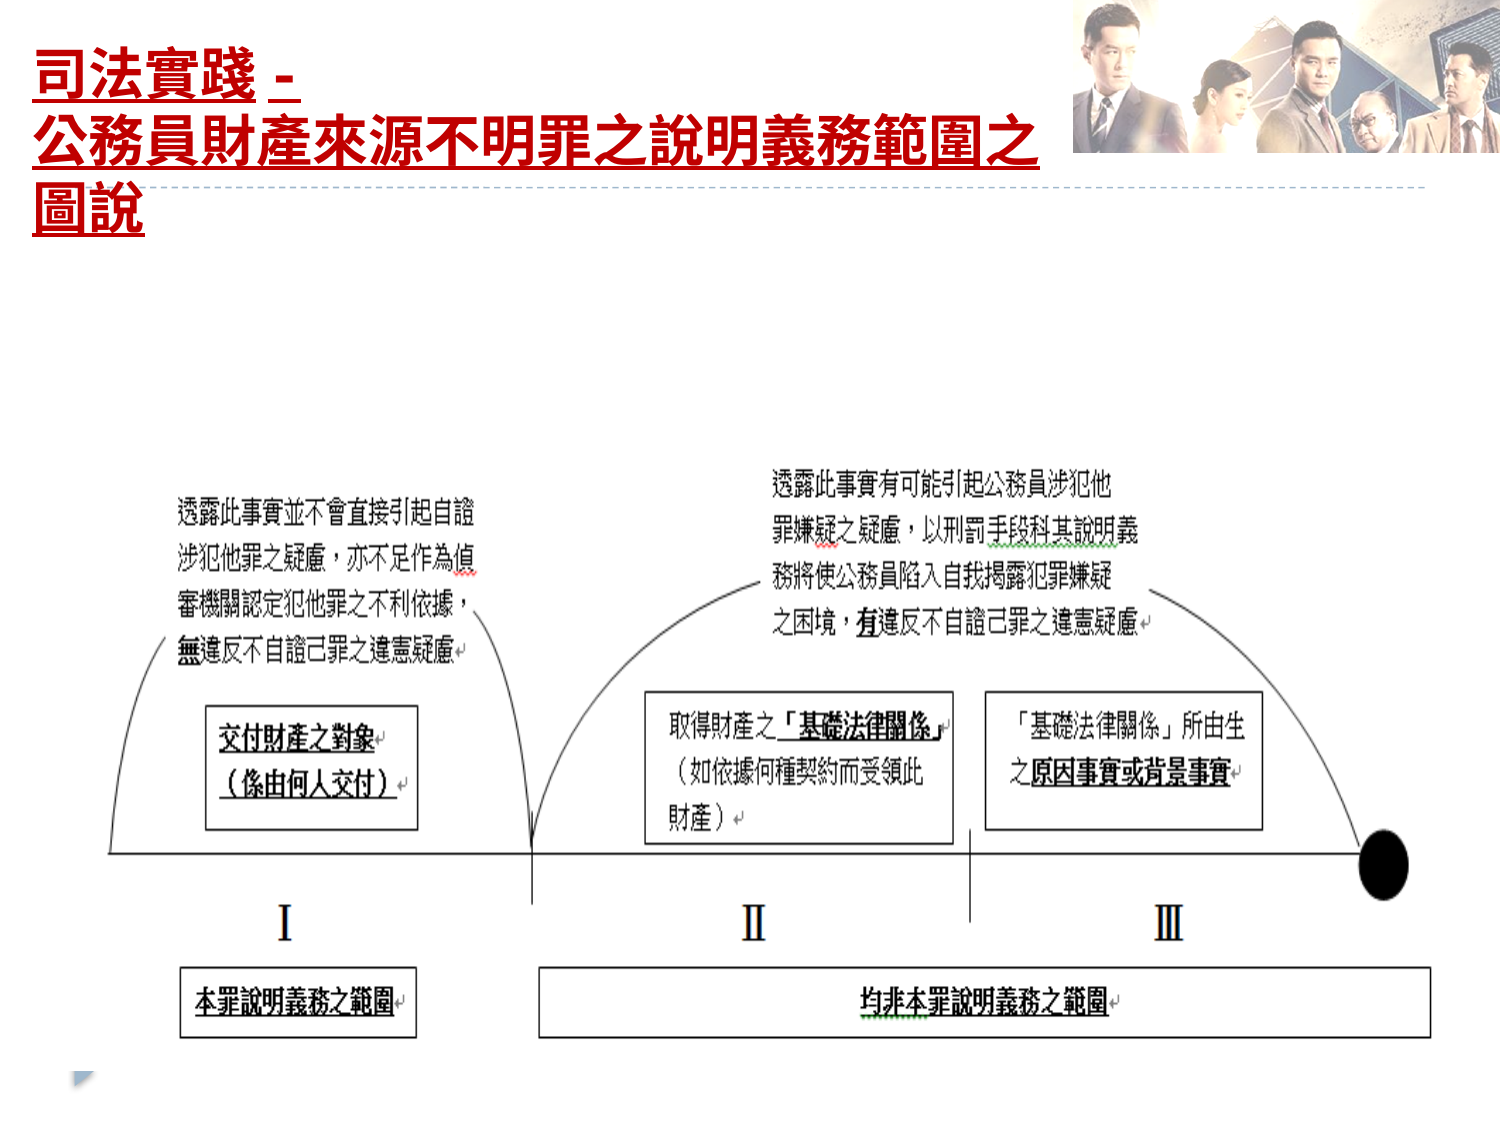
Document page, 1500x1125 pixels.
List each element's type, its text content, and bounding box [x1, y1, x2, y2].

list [64, 337, 1471, 1071]
picture [1073, 0, 1500, 153]
title 司法實踐- 公務員財產來源不明罪之說明義務範圍之圖說 [17, 30, 1059, 248]
